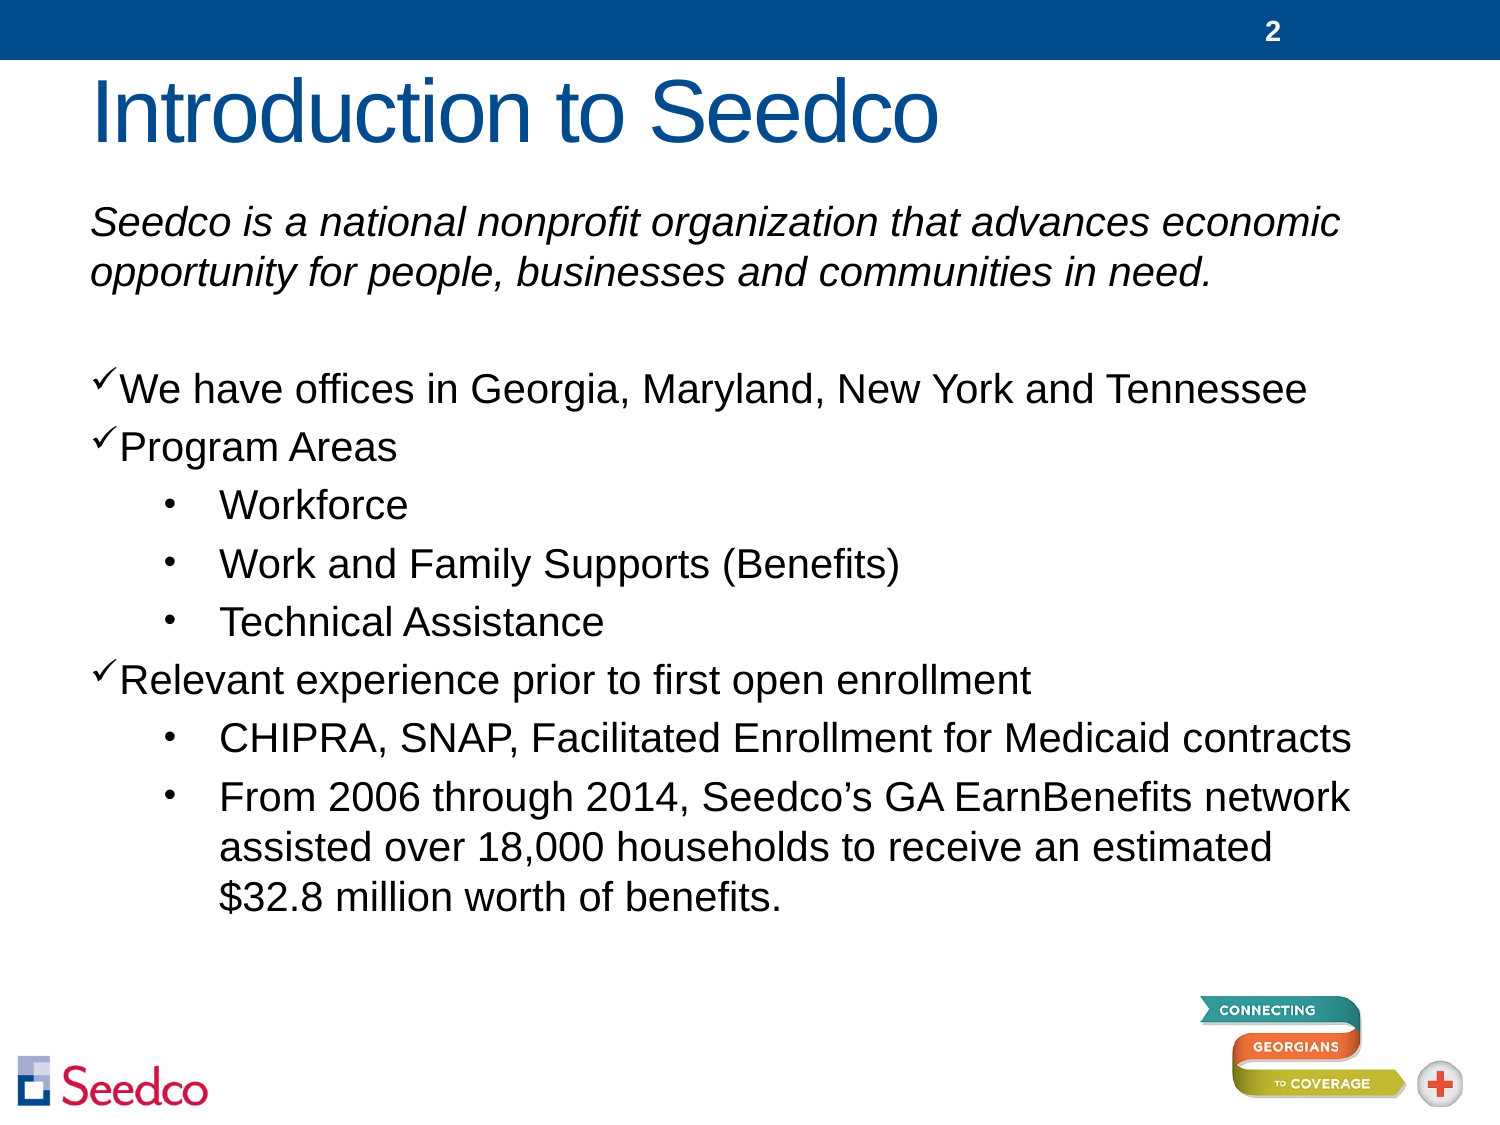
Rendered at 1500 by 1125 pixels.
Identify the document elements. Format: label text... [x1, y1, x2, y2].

picture [0, 1034, 225, 1125]
title Introduction to Seedco [75, 37, 1025, 175]
slide_number 2 [1250, 3, 1425, 57]
list Seedco is a national nonprofit organization that advances economic opportunity for people, businesses and communities in need. We have offices in Georgia, Maryland, New York and Tennessee Program Areas Workforce Work and Family Supports (Benefits) Technical Assistance Relevant experience prior to first open enrollment CHIPRA, SNAP, Facilitated Enrollment for Medicaid contracts From 2006 through 2014, Seedco’s GA EarnBenefits network assisted over 18,000 households to receive an estimated $32.8 million worth of benefits. [75, 187, 1400, 1005]
picture [1200, 996, 1463, 1107]
